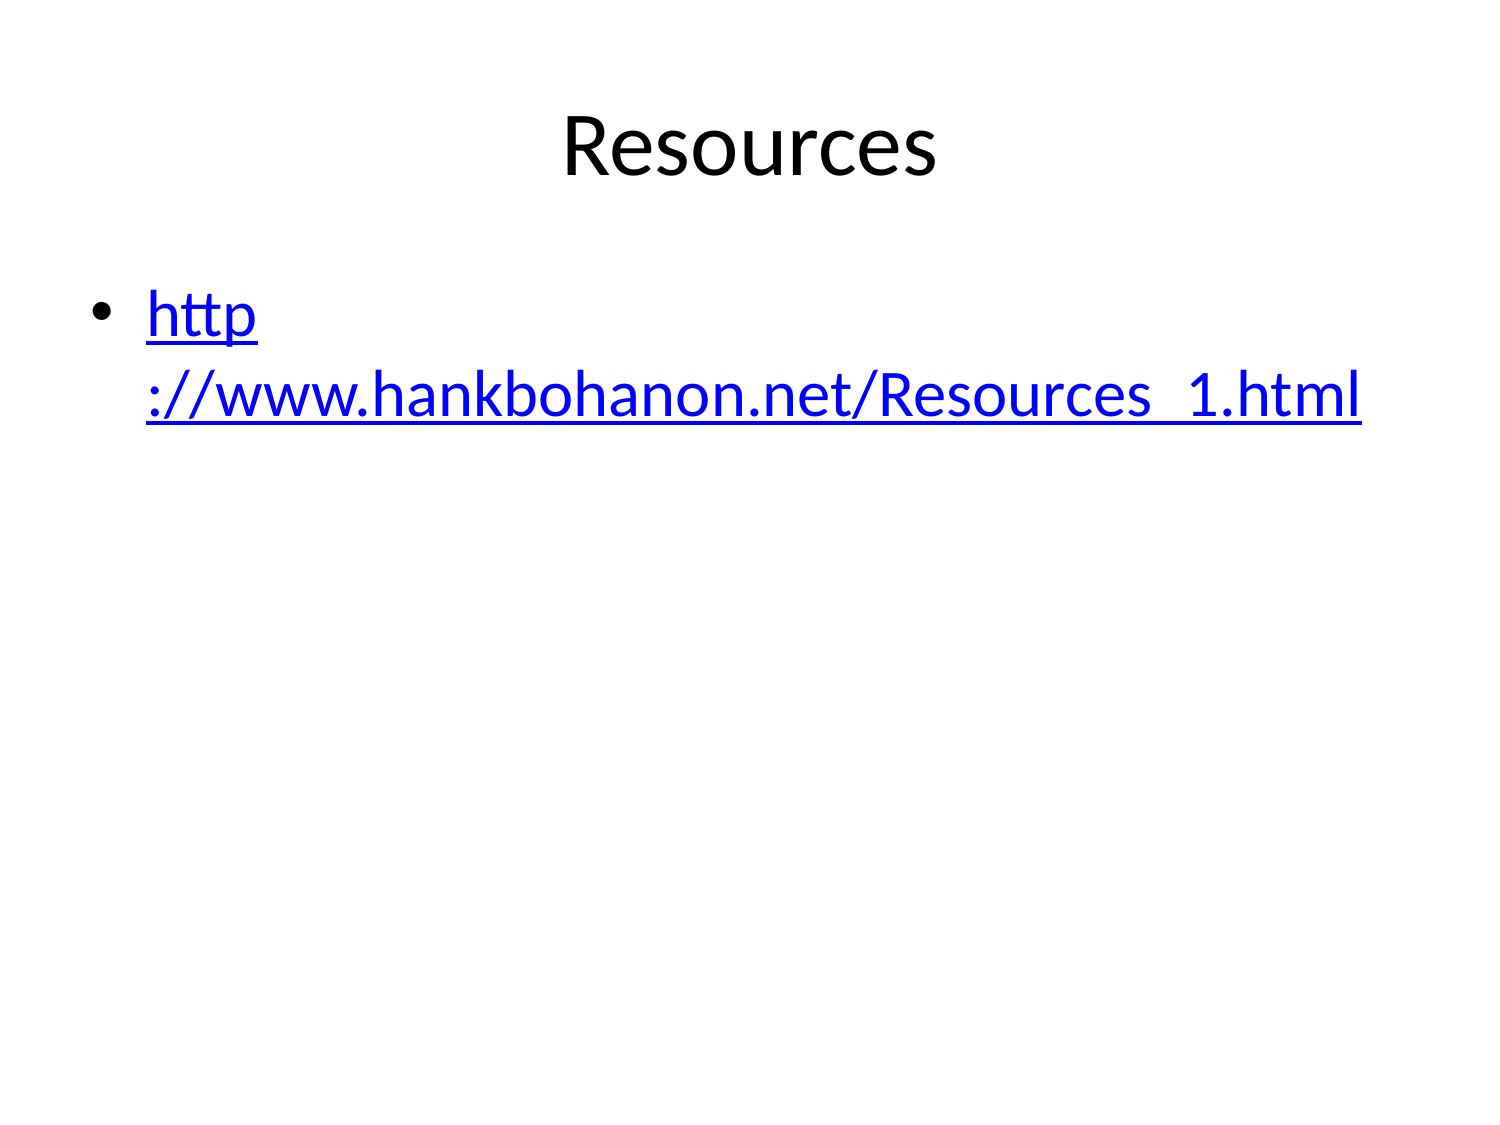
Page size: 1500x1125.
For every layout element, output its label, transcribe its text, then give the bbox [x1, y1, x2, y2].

list http://www.hankbohanon.net/Resources_1.html [75, 262, 1425, 1005]
title Resources [75, 45, 1425, 233]
